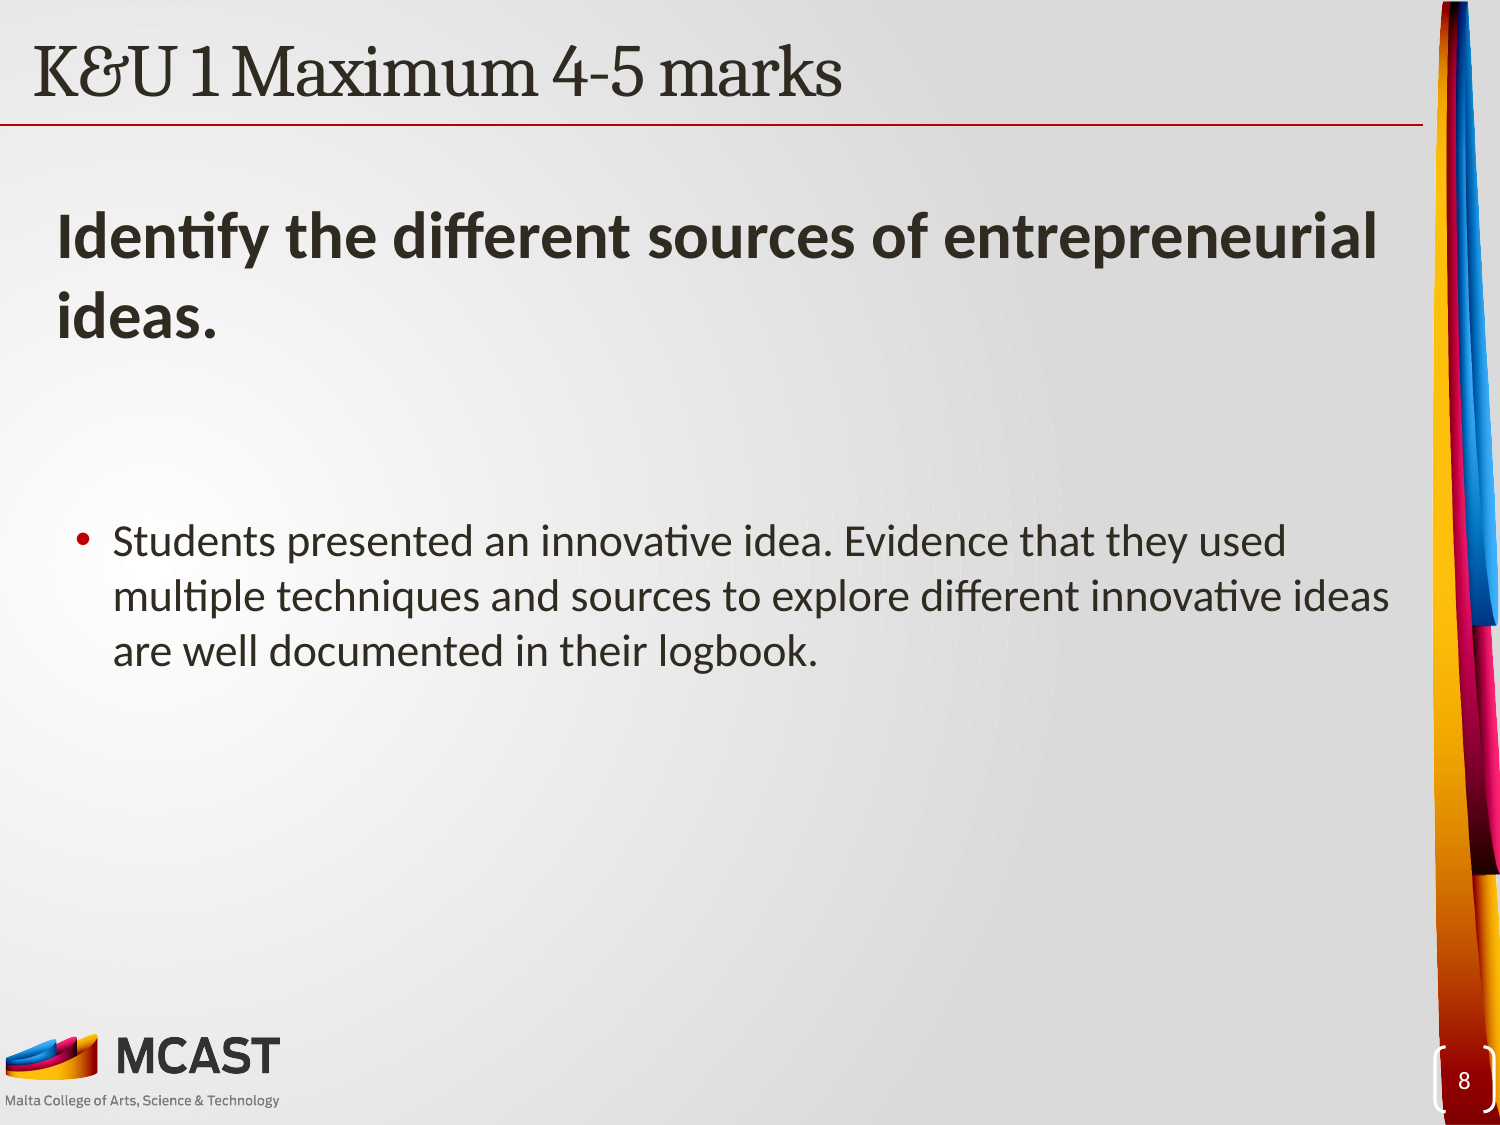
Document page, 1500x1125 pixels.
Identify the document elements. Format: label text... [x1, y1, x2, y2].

picture [1419, 5, 1500, 1125]
slide_number 8 [1433, 1045, 1496, 1114]
text_box Identify the different sources of entrepreneurial ideas. [41, 184, 1424, 360]
title K&U 1 Maximum 4-5 marks [17, 7, 1325, 117]
list Students presented an innovative idea. Evidence that they used multiple techniques and sources to explore different innovative ideas are well documented in their logbook. [41, 503, 1424, 1125]
picture [5, 1034, 41, 1108]
